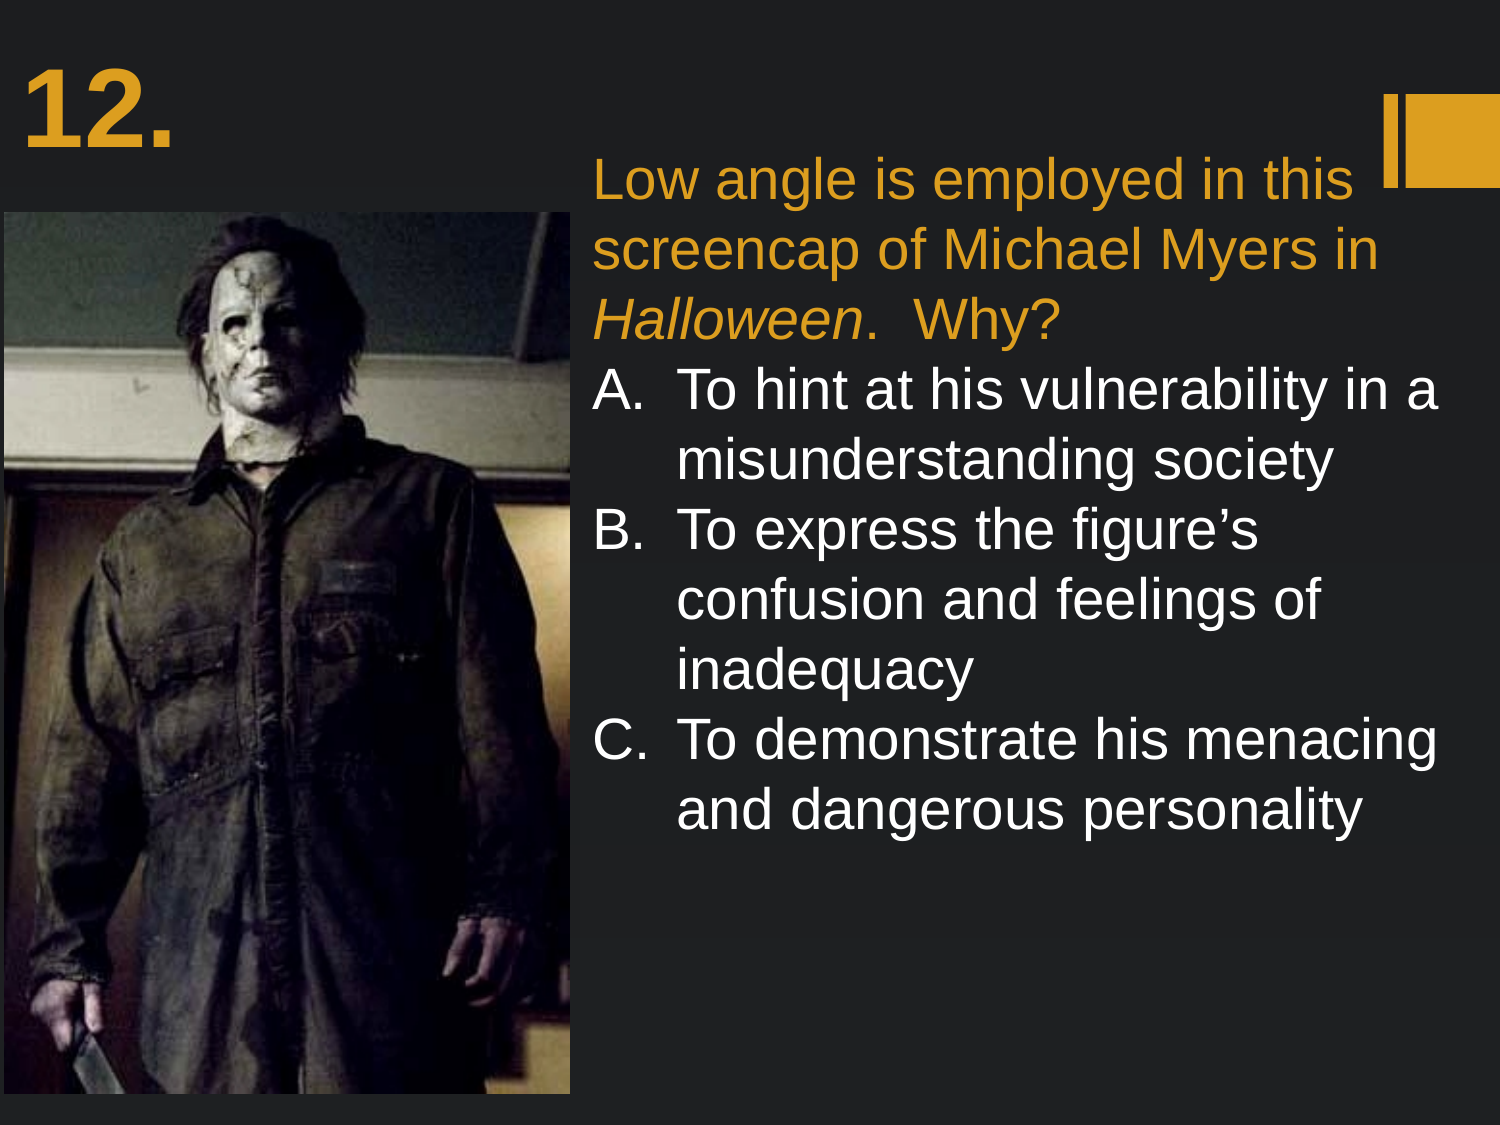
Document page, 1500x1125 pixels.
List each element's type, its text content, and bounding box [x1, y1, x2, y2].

text_box Low angle is employed in this screencap of Michael Myers in Halloween. Why? To hint at his vulnerability in a misunderstanding society To express the figure’s confusion and feelings of inadequacy To demonstrate his menacing and dangerous personality [577, 134, 1465, 849]
picture [4, 211, 571, 1095]
text_box 12. [6, 27, 194, 178]
